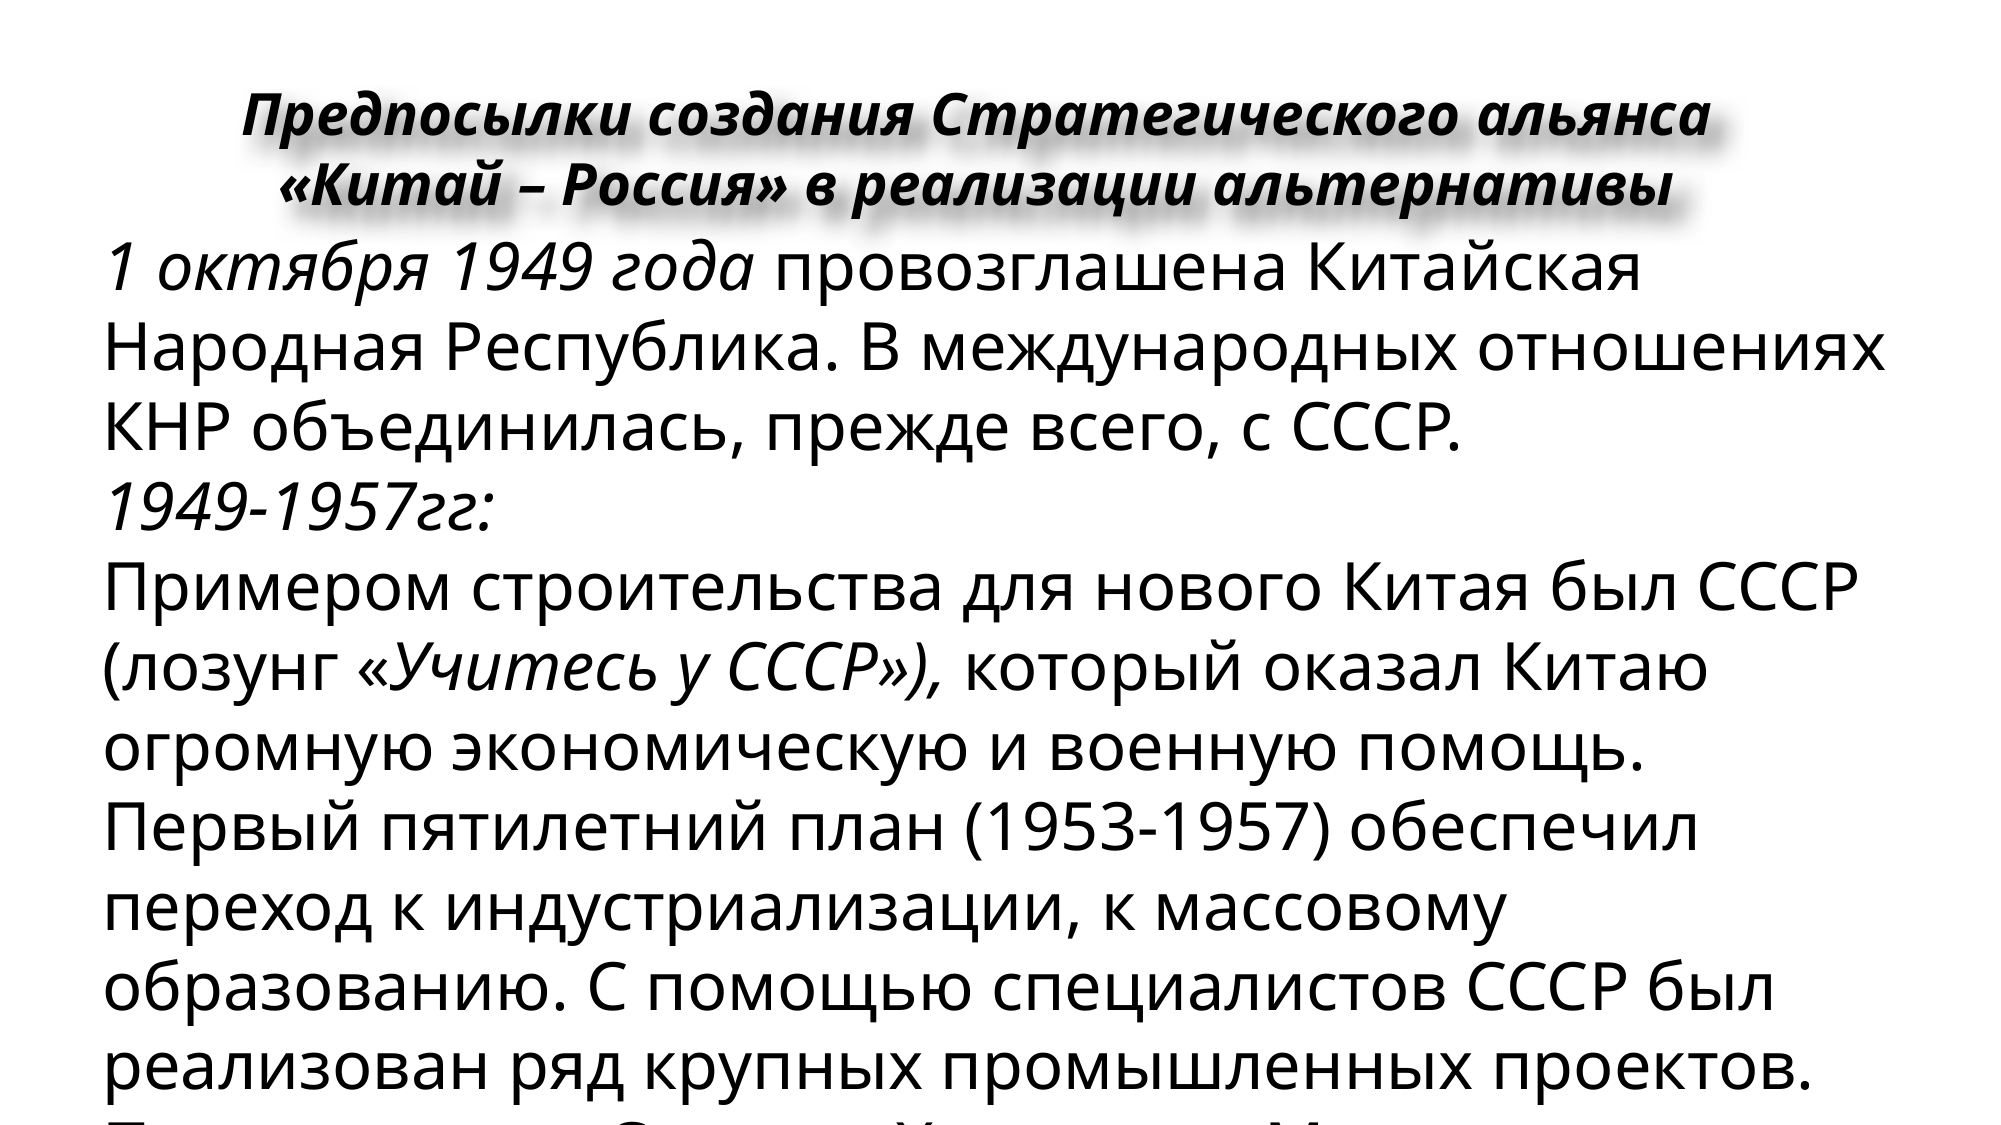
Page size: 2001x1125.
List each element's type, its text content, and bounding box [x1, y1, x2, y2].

text_box Предпосылки создания Стратегического альянса «Китай – Россия» в реализации альтернативы [208, 69, 1745, 216]
text_box 1 октября 1949 года провозглашена Китайская Народная Республика. В международных отношениях КНР объединилась, прежде всего, с СССР. 1949-1957гг: Примером строительства для нового Китая был СССР (лозунг «Учитесь у СССР»), который оказал Китаю огромную экономическую и военную помощь. Первый пятилетний план (1953-1957) обеспечил переход к индустриализации, к массовому образованию. С помощью специалистов СССР был реализован ряд крупных промышленных проектов. После критики Сталина Хрущевым Мао вышел из-под влияния СССР. [94, 216, 1928, 1125]
